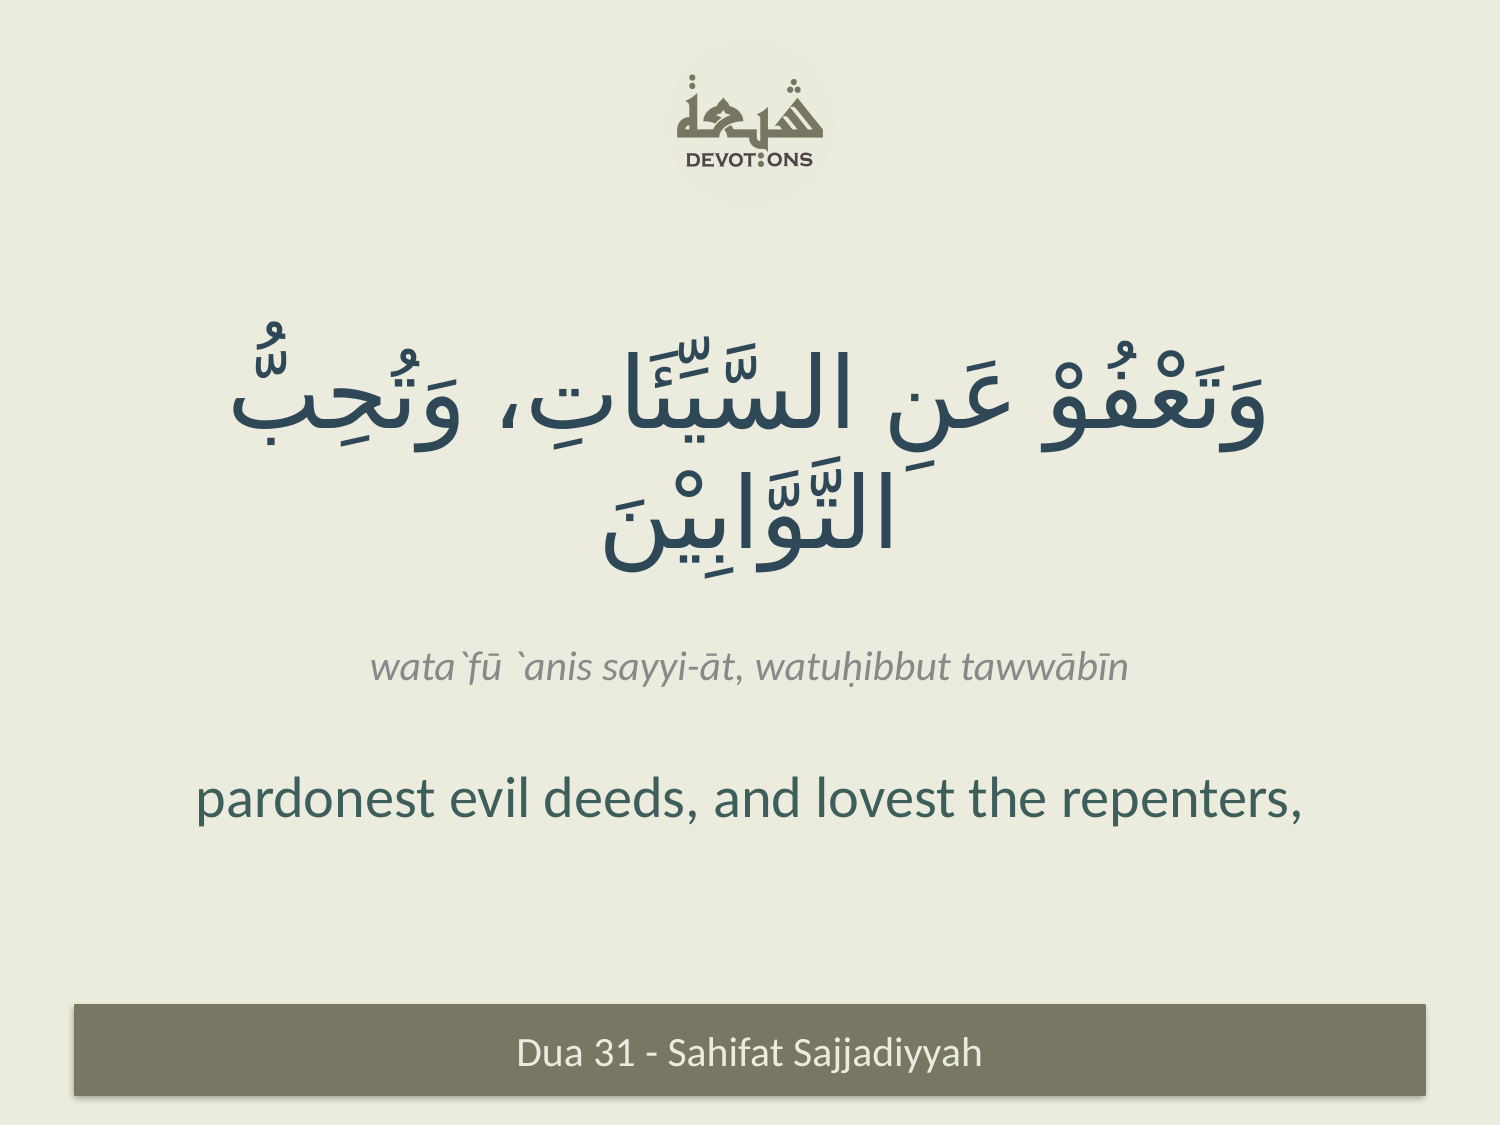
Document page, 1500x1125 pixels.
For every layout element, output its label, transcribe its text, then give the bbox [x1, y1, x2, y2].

text_box وَتَعْفُوْ عَنِ السَّيِّئَاتِ، وَتُحِبُّ التَّوَّابِيْنَ wata`fū `anis sayyi-āt, watuḥibbut tawwābīn pardonest evil deeds, and lovest the repenters, [74, 321, 1425, 836]
picture [656, 29, 844, 218]
text_box [74, 1004, 1426, 1096]
text_box Dua 31 - Sahifat Sajjadiyyah [501, 1017, 999, 1083]
